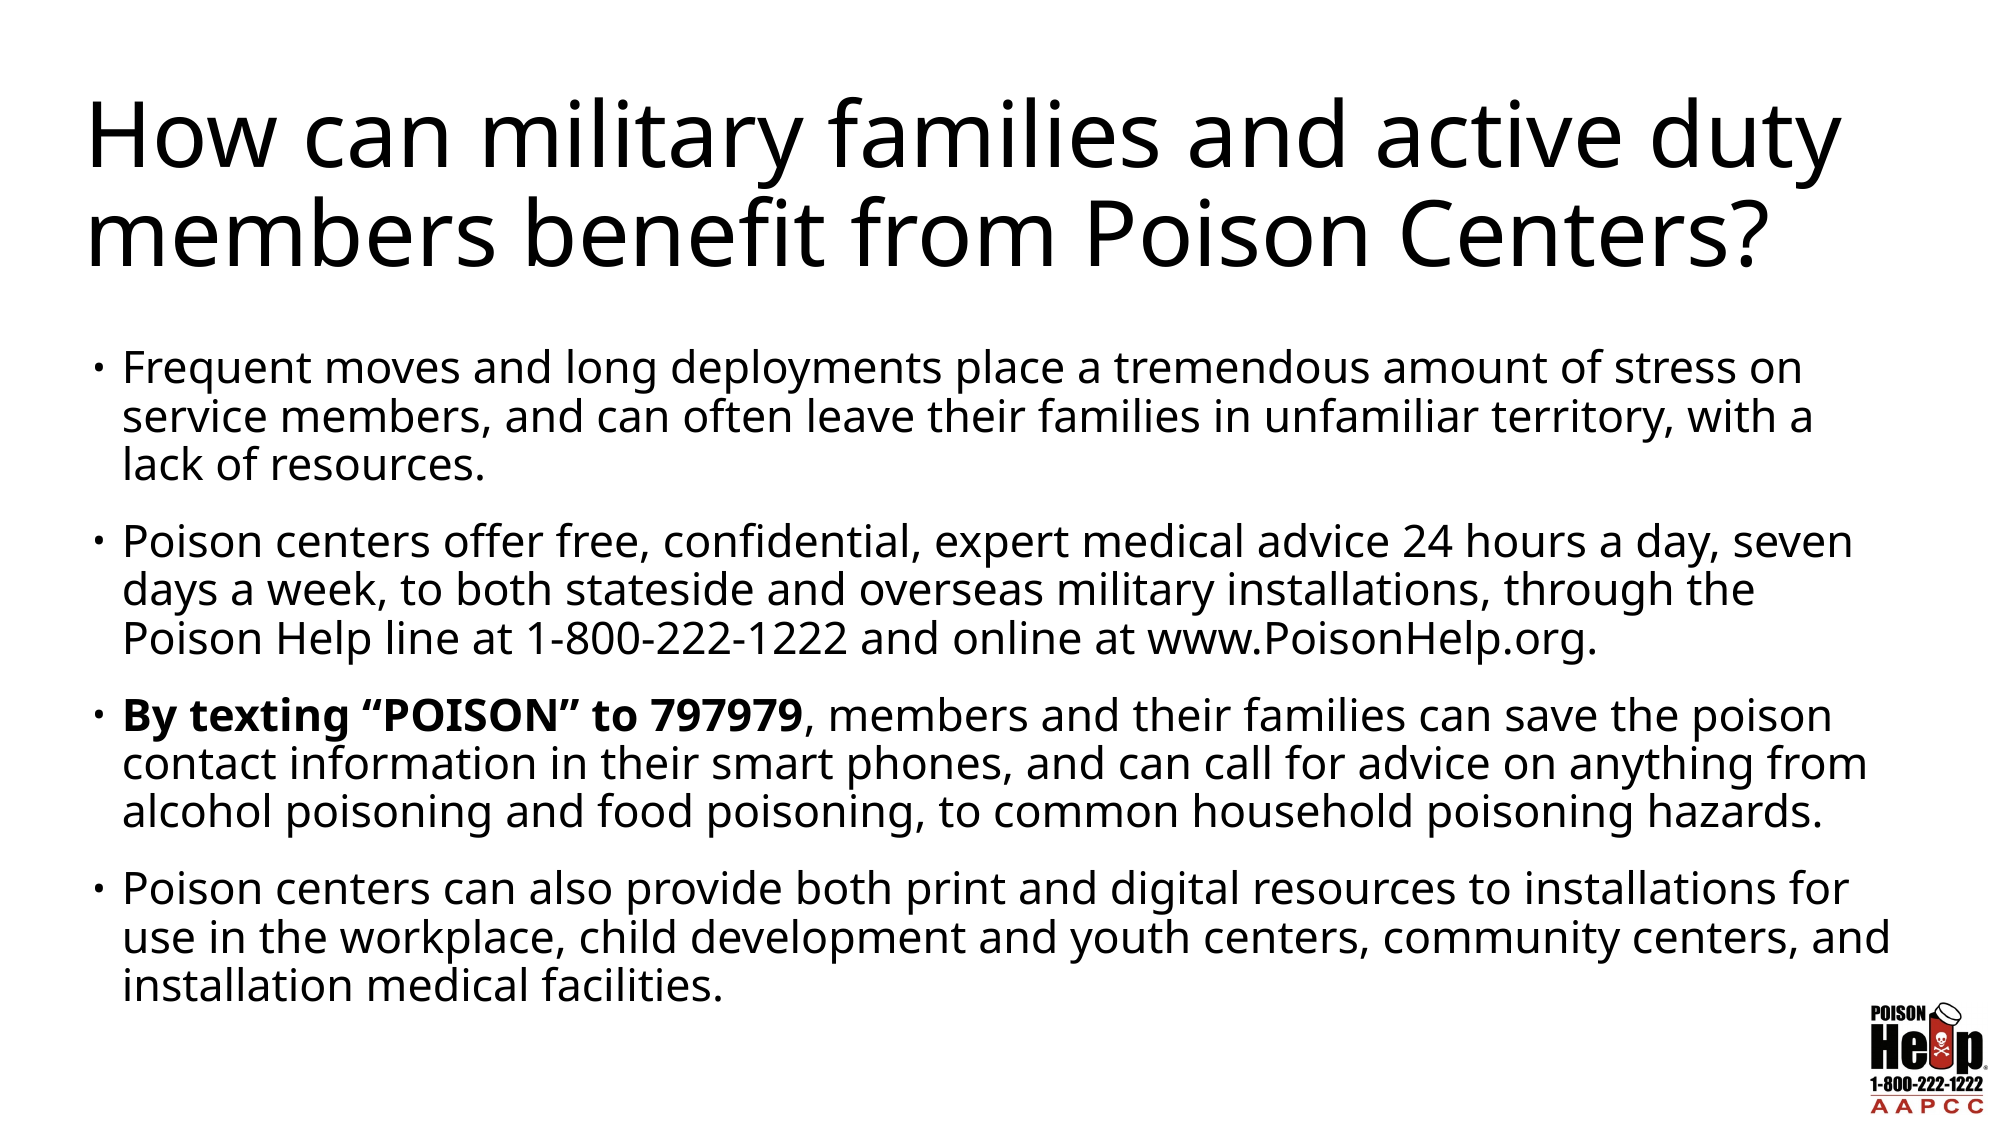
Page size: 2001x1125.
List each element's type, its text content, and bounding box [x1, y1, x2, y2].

title How can military families and active duty members benefit from Poison Centers? [70, 76, 1919, 299]
list Frequent moves and long deployments place a tremendous amount of stress on service members, and can often leave their families in unfamiliar territory, with a lack of resources. Poison centers offer free, confidential, expert medical advice 24 hours a day, seven days a week, to both stateside and overseas military installations, through the Poison Help line at 1-800-222-1222 and online at www.PoisonHelp.org. By texting “POISON” to 797979, members and their families can save the poison contact information in their smart phones, and can call for advice on anything from alcohol poisoning and food poisoning, to common household poisoning hazards. Poison centers can also provide both print and digital resources to installations for use in the workplace, child development and youth centers, community centers, and installation medical facilities. [70, 337, 1919, 1065]
picture [1870, 1002, 1988, 1115]
